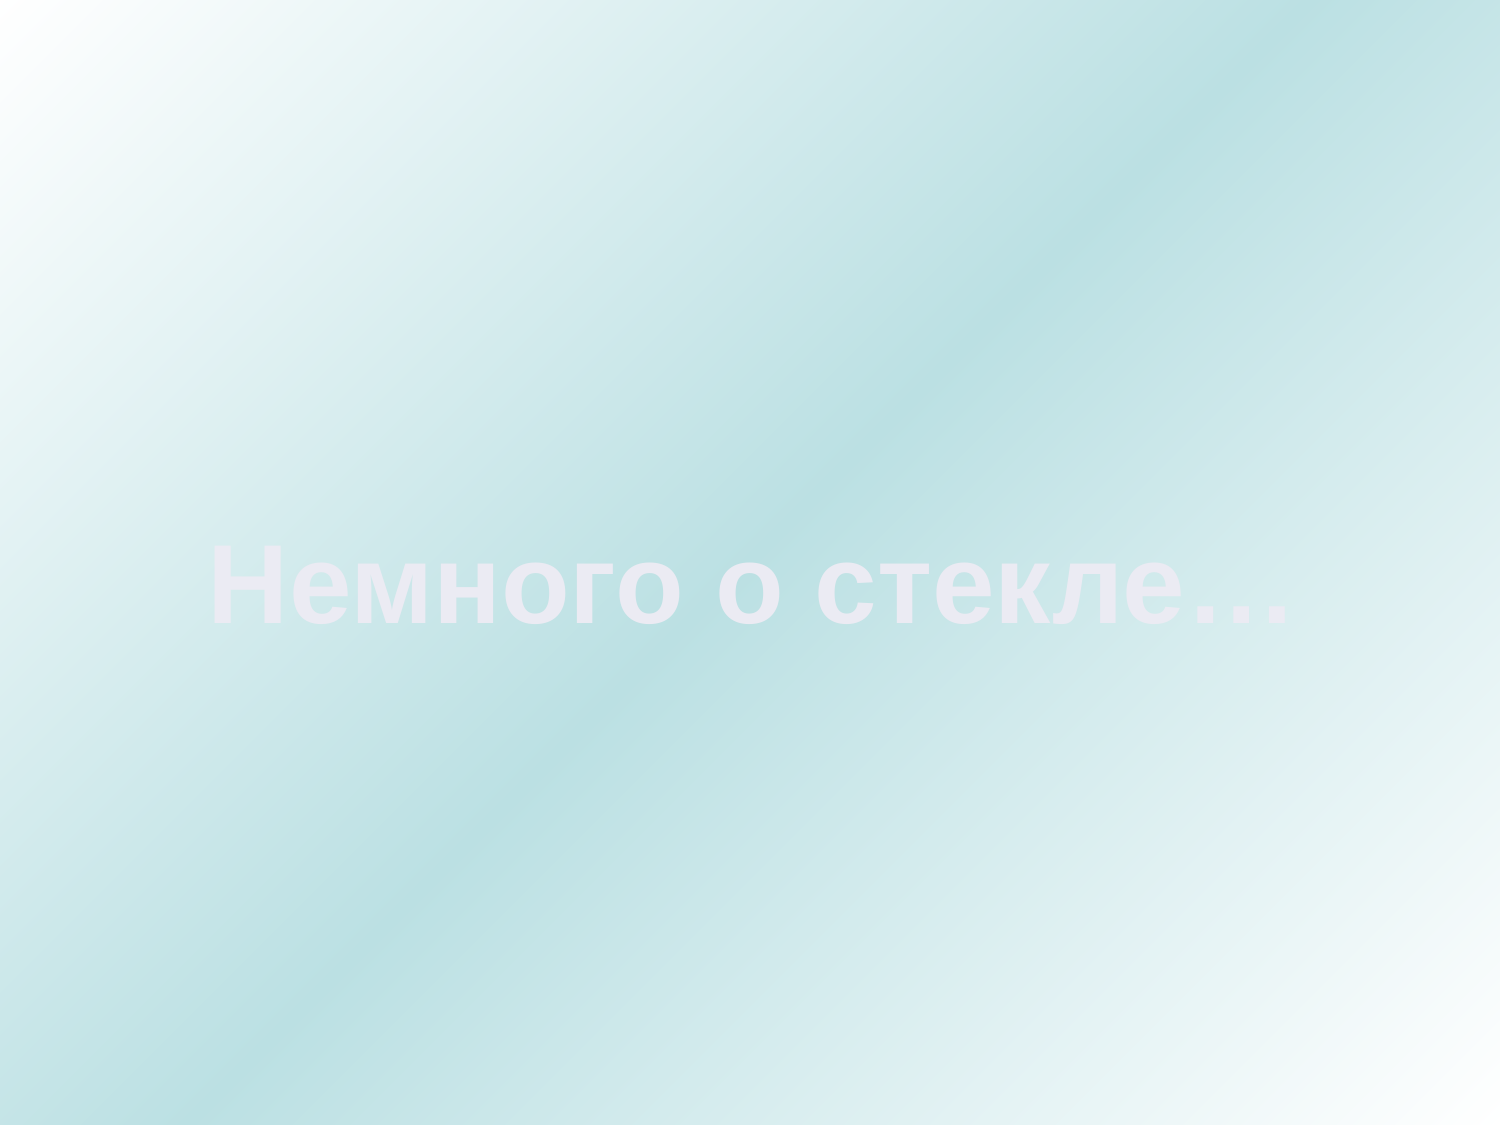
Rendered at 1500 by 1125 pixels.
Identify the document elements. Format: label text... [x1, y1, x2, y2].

text_box Немного о стекле… [193, 503, 1314, 654]
